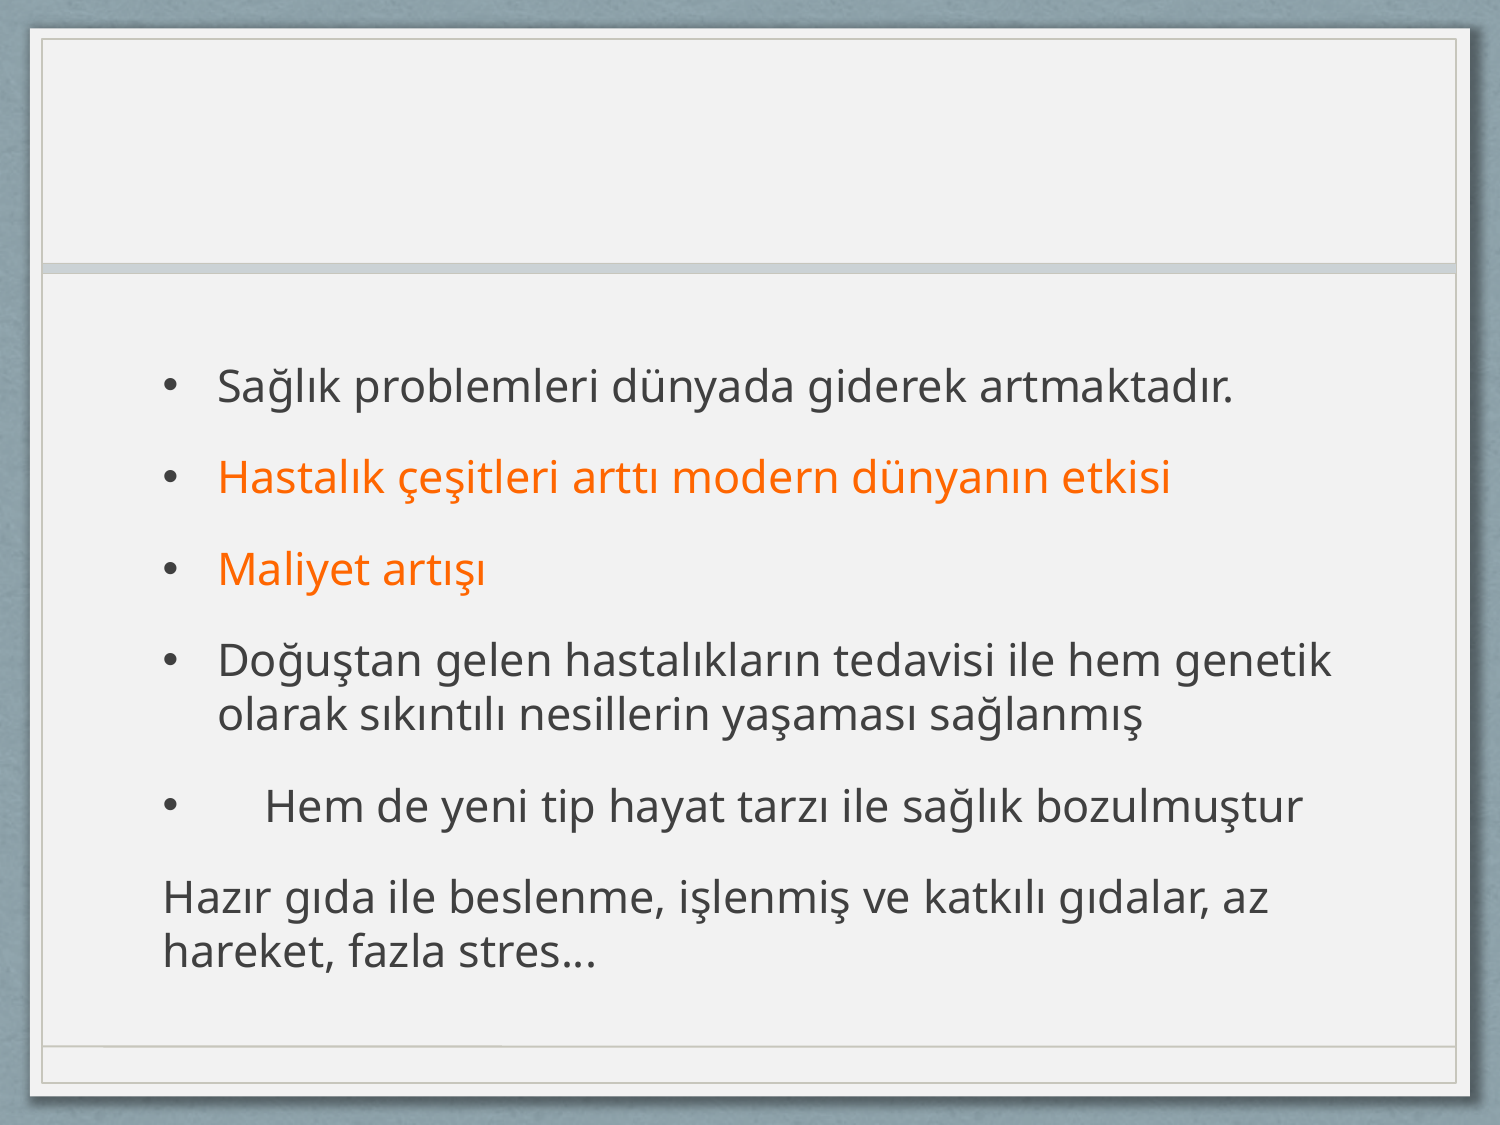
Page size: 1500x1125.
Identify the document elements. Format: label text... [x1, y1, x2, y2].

list Sağlık problemleri dünyada giderek artmaktadır. Hastalık çeşitleri arttı modern dünyanın etkisi Maliyet artışı Doğuştan gelen hastalıkların tedavisi ile hem genetik olarak sıkıntılı nesillerin yaşaması sağlanmış Hem de yeni tip hayat tarzı ile sağlık bozulmuştur Hazır gıda ile beslenme, işlenmiş ve katkılı gıdalar, az hareket, fazla stres... [147, 350, 1353, 995]
